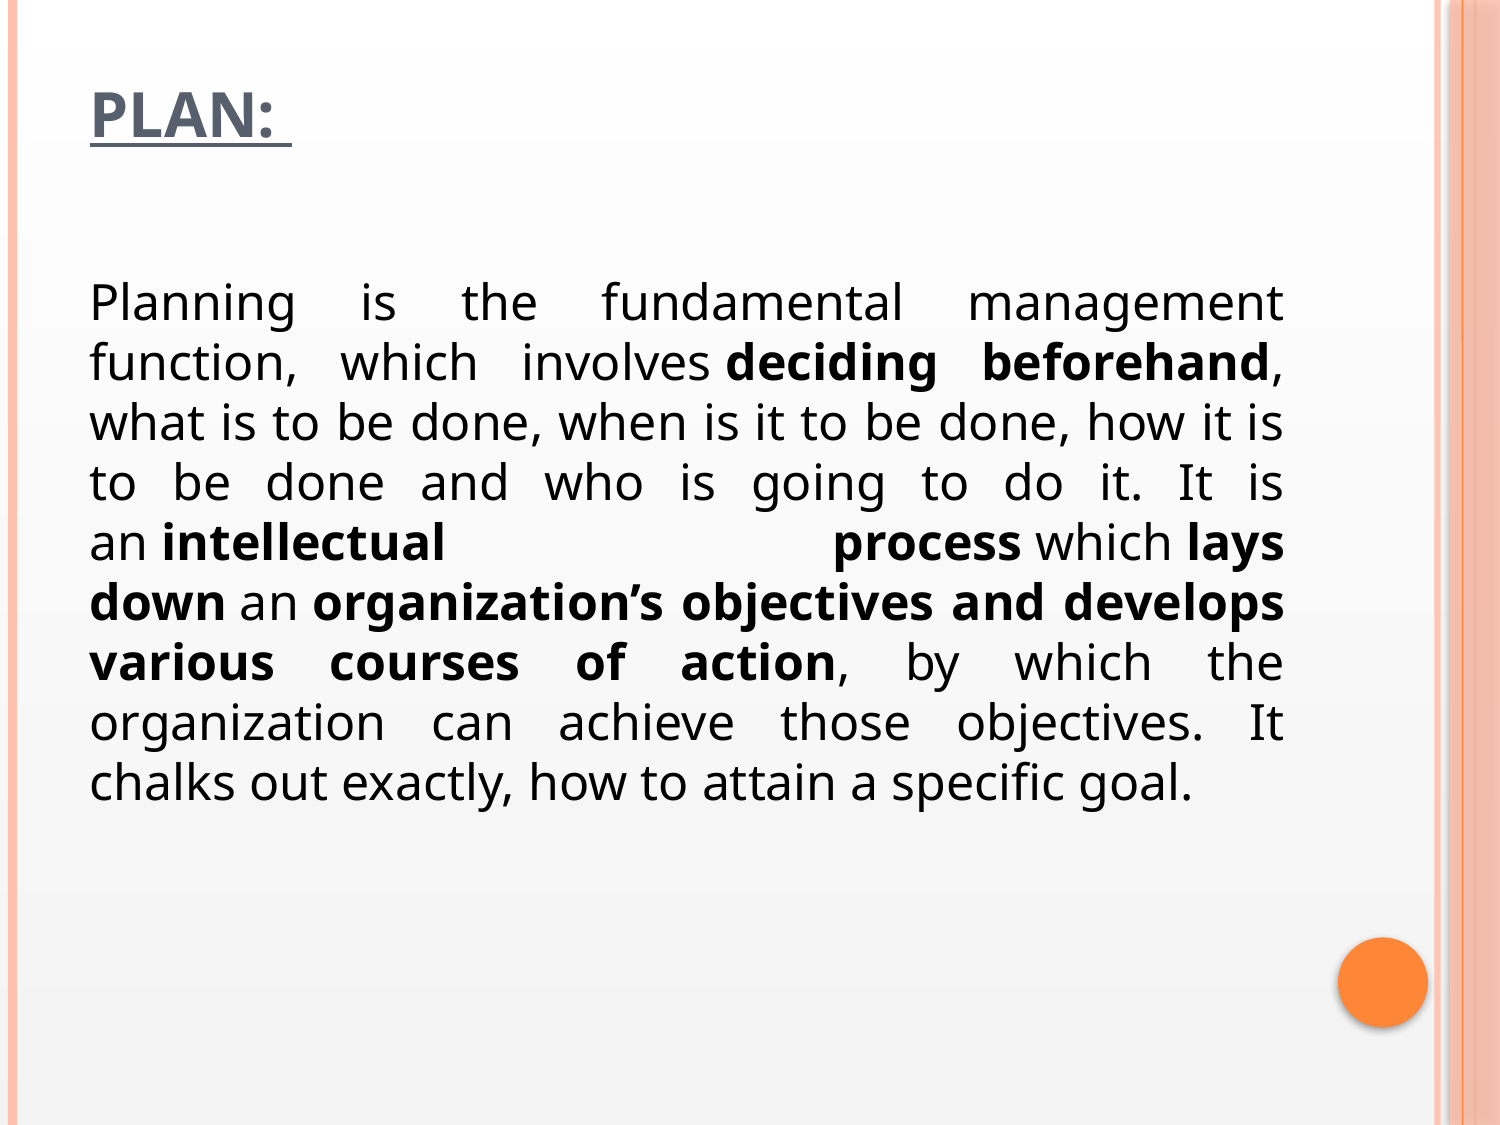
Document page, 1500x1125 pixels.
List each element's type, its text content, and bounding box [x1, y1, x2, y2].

title Plan: [75, 45, 1300, 233]
list Planning is the fundamental management function, which involves deciding beforehand, what is to be done, when is it to be done, how it is to be done and who is going to do it. It is an intellectual process which lays down an organization’s objectives and develops various courses of action, by which the organization can achieve those objectives. It chalks out exactly, how to attain a specific goal. [75, 262, 1300, 1062]
